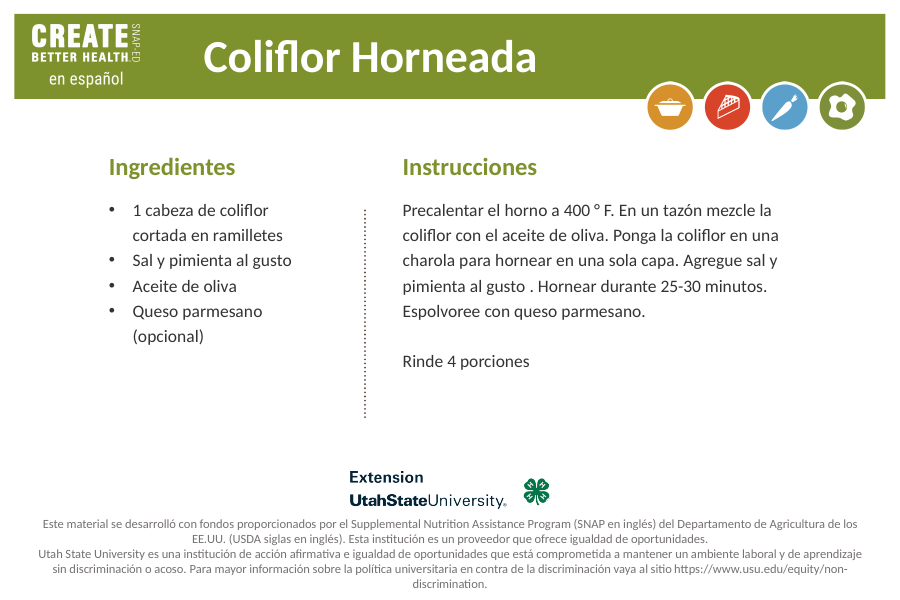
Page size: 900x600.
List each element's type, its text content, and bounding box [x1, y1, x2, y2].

picture [350, 471, 550, 509]
text_box Instrucciones [387, 143, 806, 187]
picture [32, 24, 140, 88]
text_box Precalentar el horno a 400 ° F. En un tazón mezcle la coliflor con el aceite de oliva. Ponga la coliflor en una charola para hornear en una sola capa. Agregue sal y pimienta al gusto . Hornear durante 25-30 minutos. Espolvoree con queso parmesano. Rinde 4 porciones [387, 187, 806, 379]
text_box Ingredientes [94, 143, 320, 187]
picture [644, 85, 868, 133]
text_box 1 cabeza de coliflor cortada en ramilletes Sal y pimienta al gusto Aceite de oliva Queso parmesano (opcional) [94, 187, 320, 354]
text_box Coliflor Horneada [188, 24, 900, 85]
